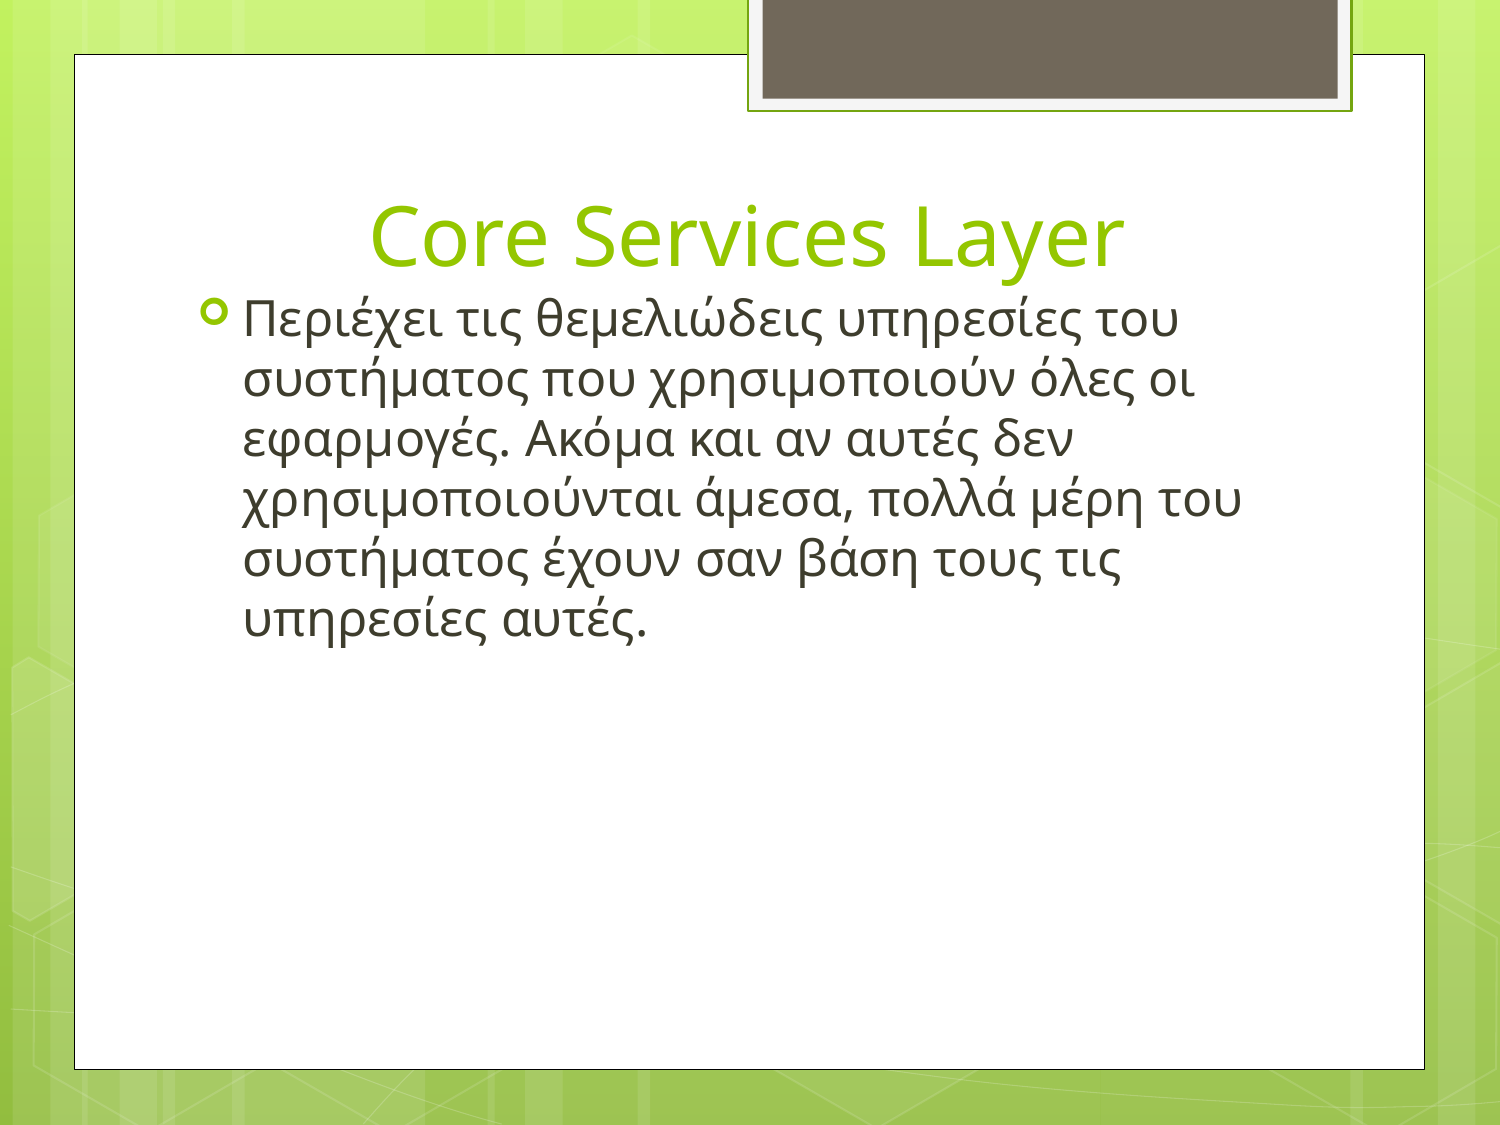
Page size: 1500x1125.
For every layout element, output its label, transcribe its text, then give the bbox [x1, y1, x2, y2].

title Core Services Layer [171, 168, 1324, 291]
list Περιέχει τις θεμελιώδεις υπηρεσίες του συστήματος που χρησιμοποιούν όλες οι εφαρμογές. Ακόμα και αν αυτές δεν χρησιμοποιούνται άμεσα, πολλά μέρη του συστήματος έχουν σαν βάση τους τις υπηρεσίες αυτές. [171, 278, 1283, 957]
